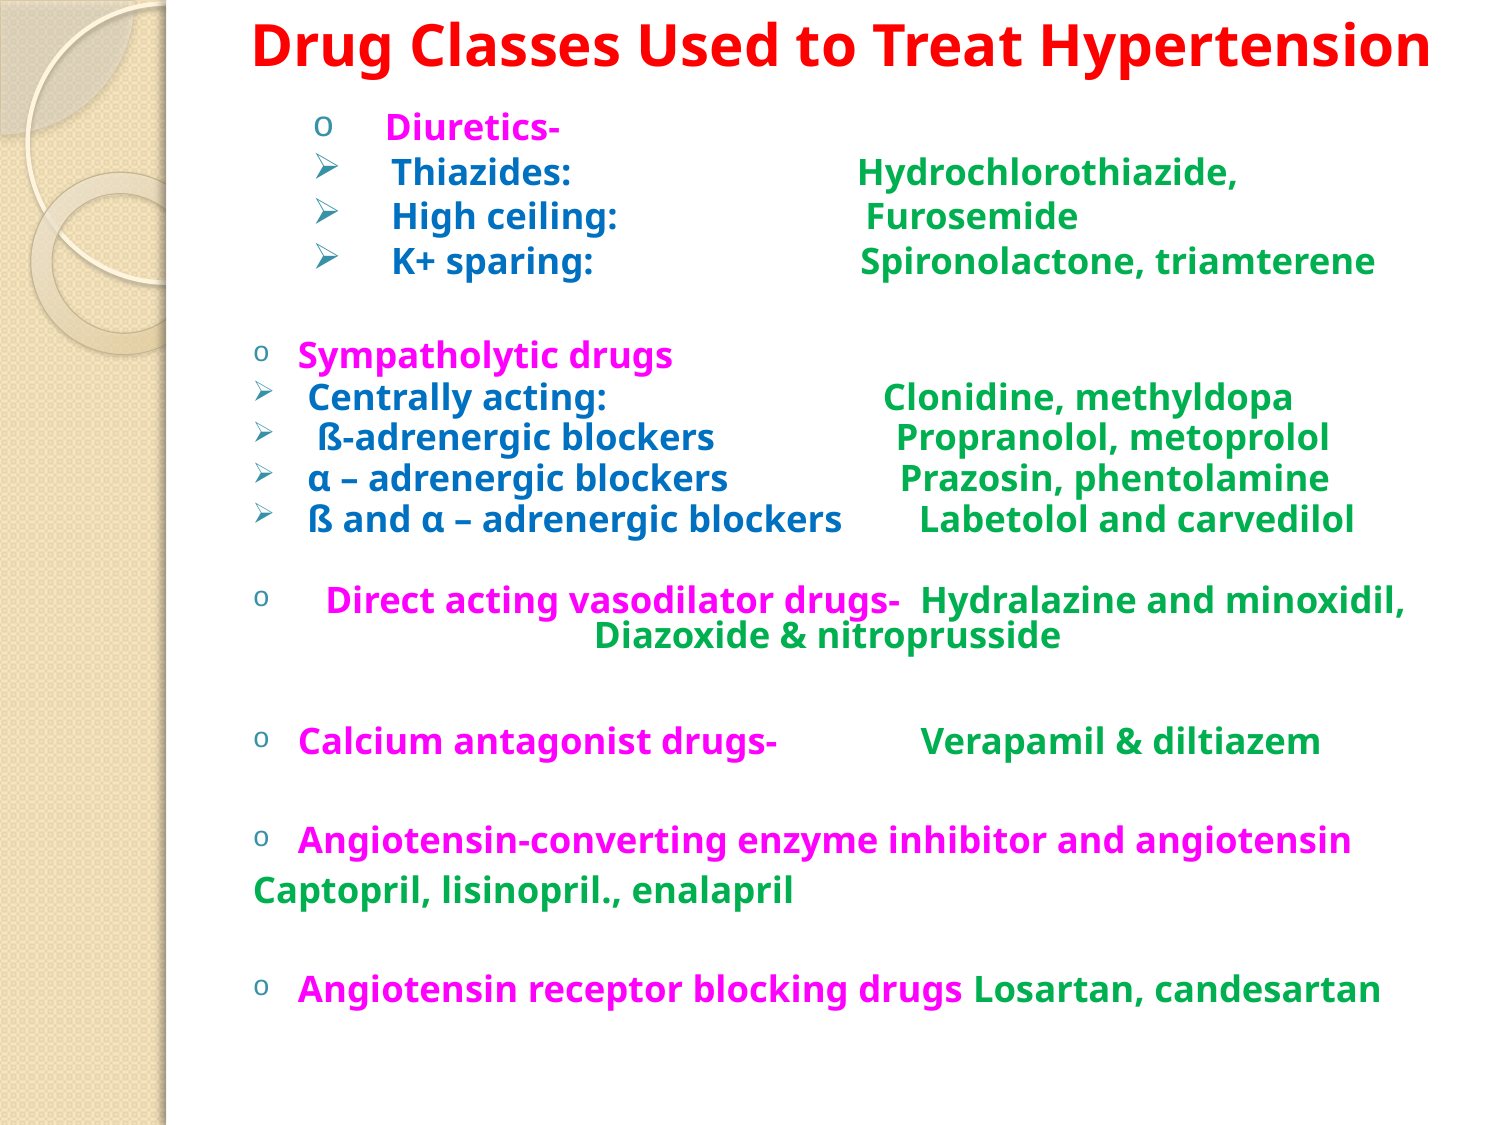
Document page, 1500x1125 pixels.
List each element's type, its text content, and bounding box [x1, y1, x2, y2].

list Diuretics- Thiazides: Hydrochlorothiazide, High ceiling: Furosemide K+ sparing: Spironolactone, triamterene Sympatholytic drugs Centrally acting: Clonidine, methyldopa ß-adrenergic blockers Propranolol, metoprolol α – adrenergic blockers Prazosin, phentolamine ß and α – adrenergic blockers Labetolol and carvedilol Direct acting vasodilator drugs- Hydralazine and minoxidil, Diazoxide & nitroprusside Calcium antagonist drugs- Verapamil & diltiazem Angiotensin-converting enzyme inhibitor and angiotensin Captopril, lisinopril., enalapril Angiotensin receptor blocking drugs Losartan, candesartan [225, 101, 1455, 1021]
title Drug Classes Used to Treat Hypertension [235, 19, 1466, 67]
